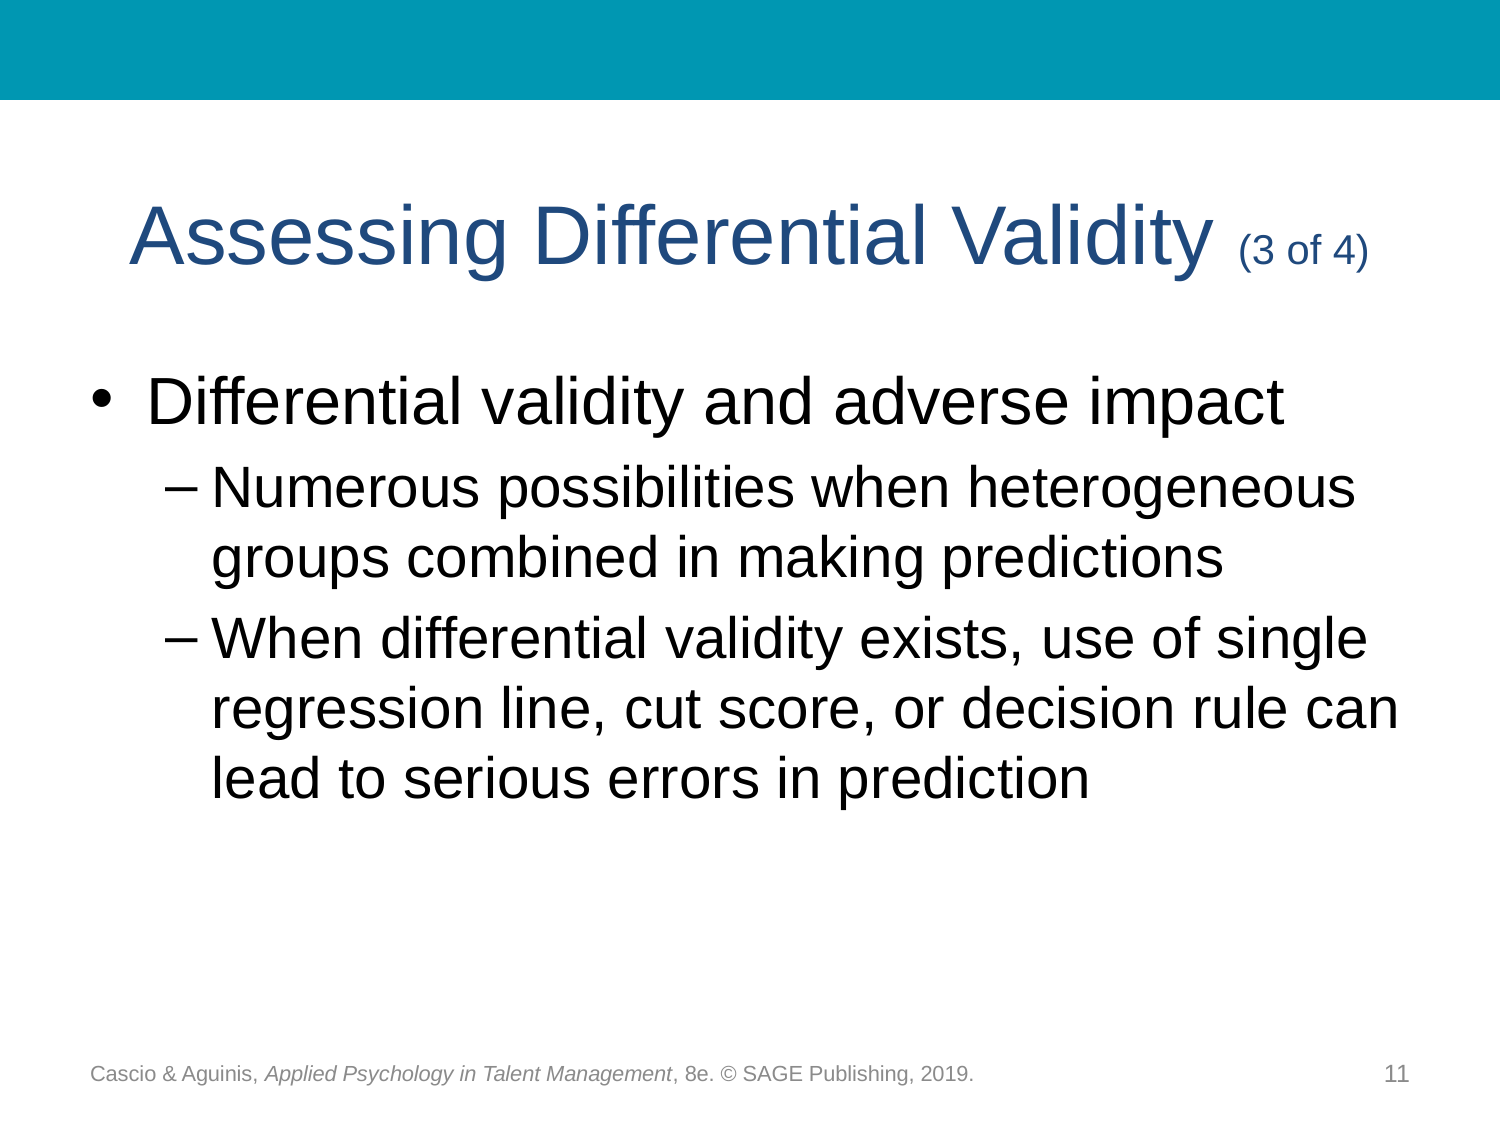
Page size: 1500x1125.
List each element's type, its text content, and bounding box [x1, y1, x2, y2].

slide_number 11 [1350, 1042, 1425, 1103]
footer Cascio & Aguinis, Applied Psychology in Talent Management, 8e. © SAGE Publishing, 2019. [75, 1042, 1313, 1103]
list Differential validity and adverse impact Numerous possibilities when heterogeneous groups combined in making predictions When differential validity exists, use of single regression line, cut score, or decision rule can lead to serious errors in prediction [75, 350, 1425, 1005]
title Assessing Differential Validity (3 of 4) [75, 137, 1425, 325]
